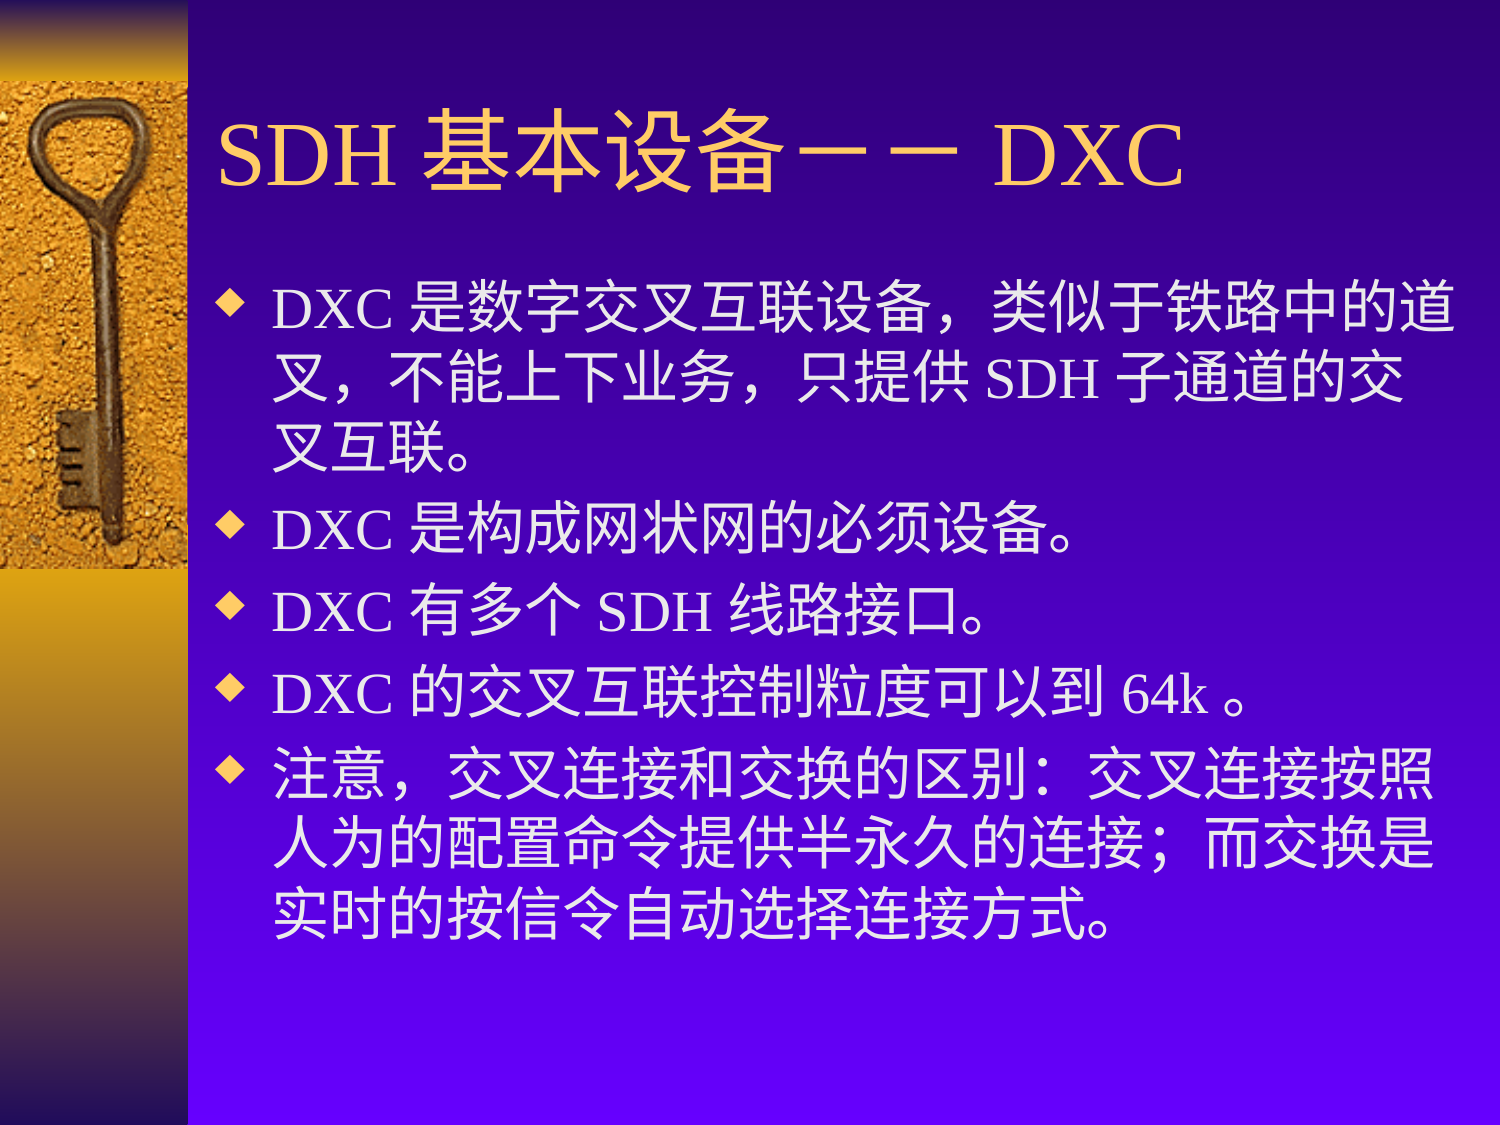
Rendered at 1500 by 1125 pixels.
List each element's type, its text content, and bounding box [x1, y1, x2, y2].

picture [0, 81, 188, 569]
list DXC是数字交叉互联设备，类似于铁路中的道叉，不能上下业务，只提供SDH子通道的交叉互联。 DXC是构成网状网的必须设备。 DXC有多个SDH线路接口。 DXC的交叉互联控制粒度可以到64k。 注意，交叉连接和交换的区别：交叉连接按照人为的配置命令提供半永久的连接；而交换是实时的按信令自动选择连接方式。 [199, 261, 1476, 1001]
title SDH基本设备－－DXC [199, 49, 1476, 249]
